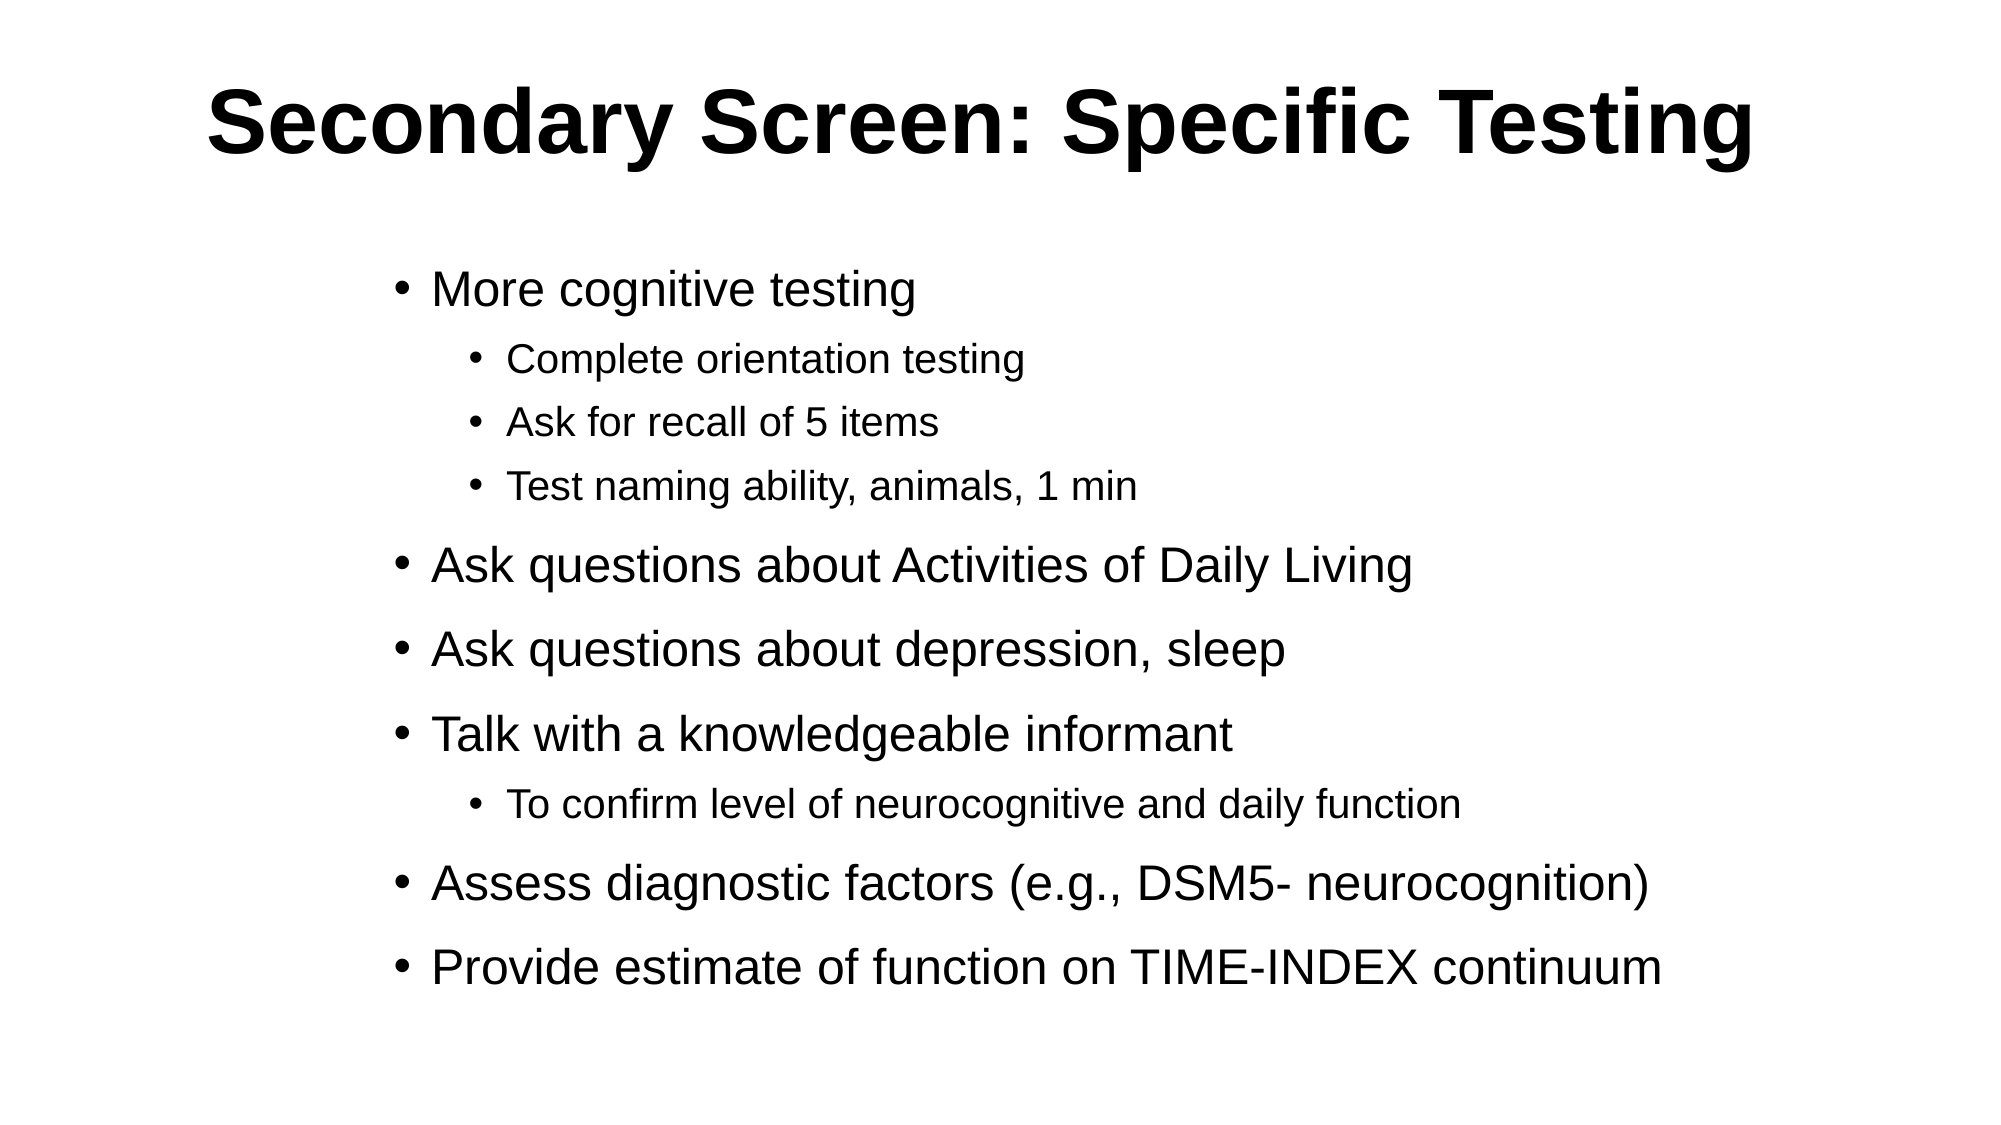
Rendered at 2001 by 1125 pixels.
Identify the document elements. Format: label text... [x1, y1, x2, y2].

list More cognitive testing Complete orientation testing Ask for recall of 5 items Test naming ability, animals, 1 min Ask questions about Activities of Daily Living Ask questions about depression, sleep Talk with a knowledgeable informant To confirm level of neurocognitive and daily function Assess diagnostic factors (e.g., DSM5- neurocognition) Provide estimate of function on TIME-INDEX continuum [378, 255, 1729, 1056]
title Secondary Screen: Specific Testing [191, 36, 1809, 213]
